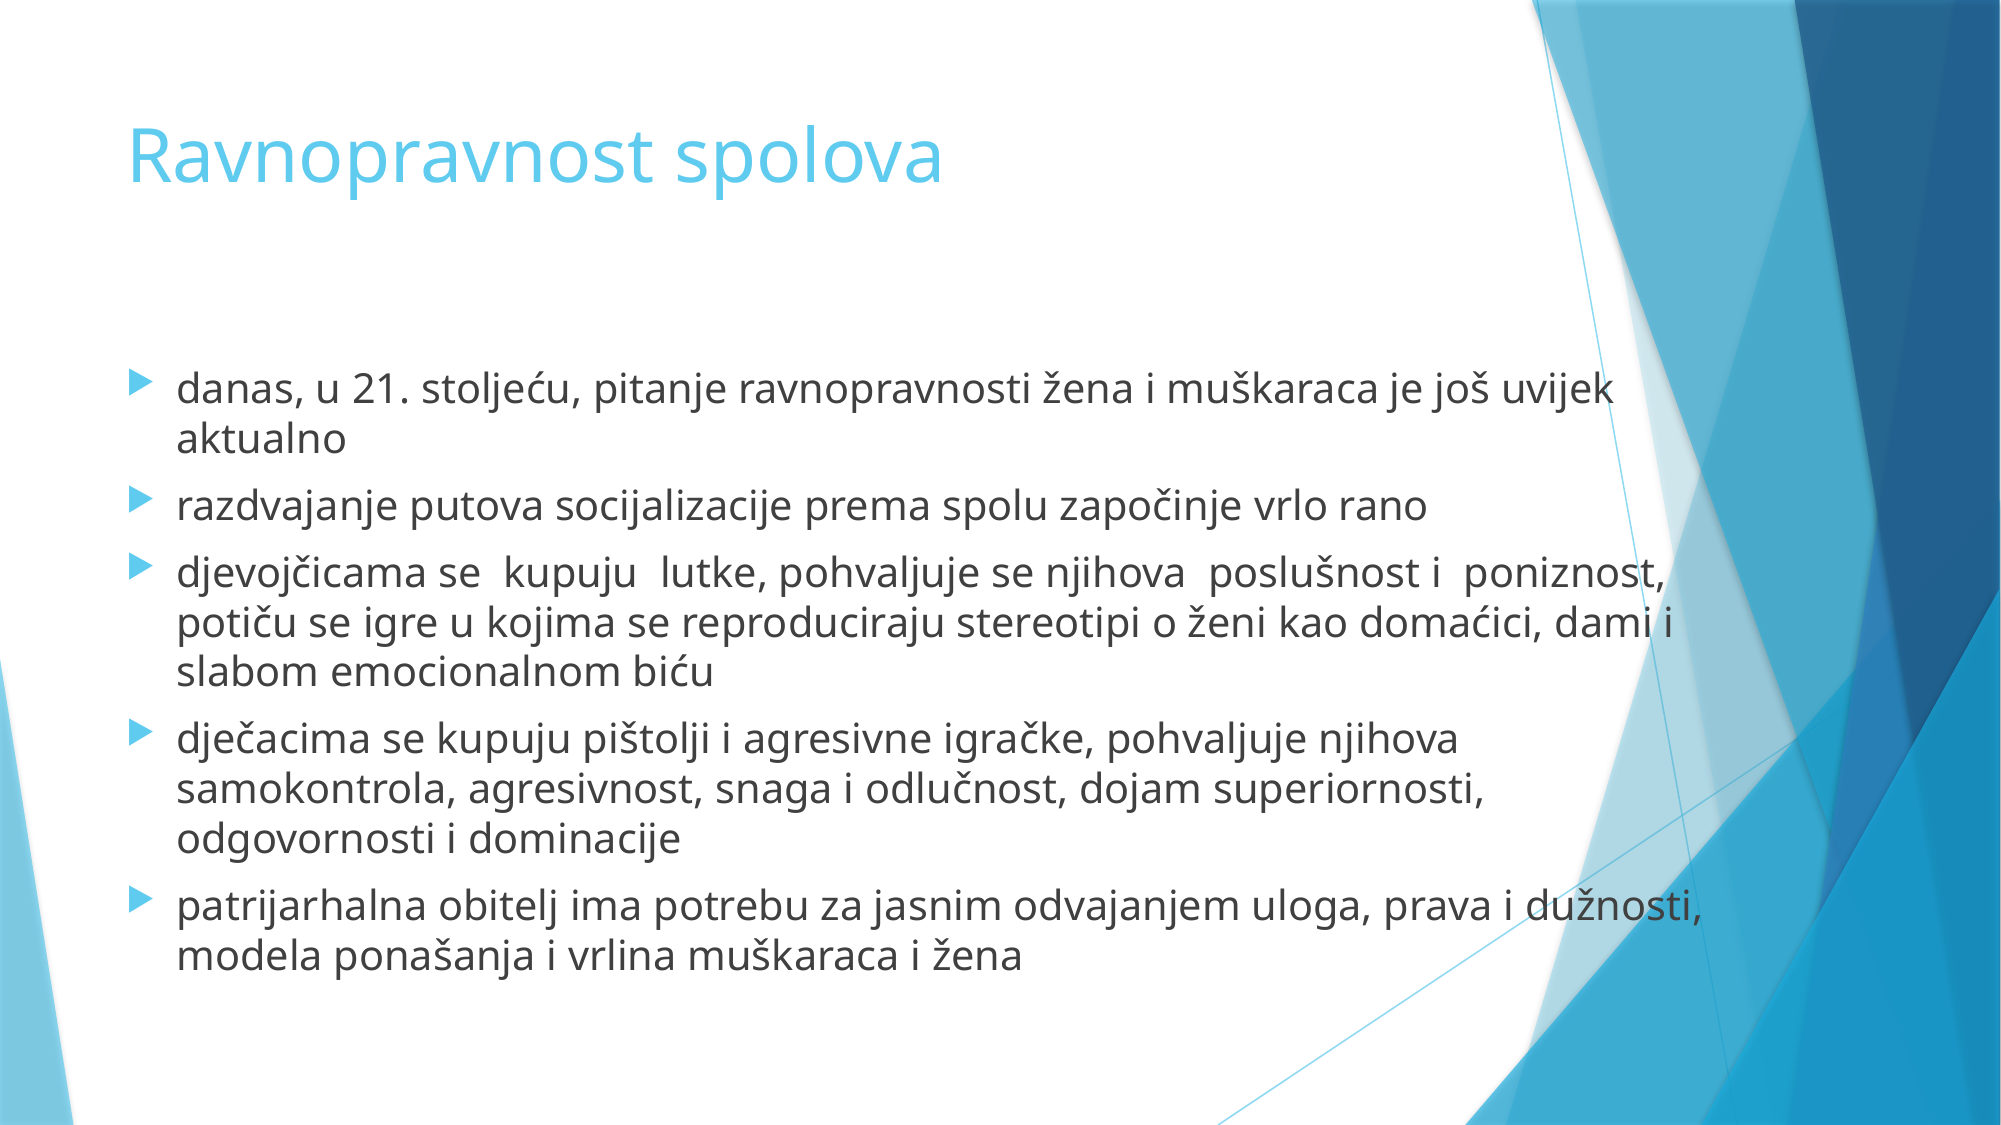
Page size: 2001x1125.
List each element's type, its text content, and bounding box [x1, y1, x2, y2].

list danas, u 21. stoljeću, pitanje ravnopravnosti žena i muškaraca je još uvijek aktualno razdvajanje putova socijalizacije prema spolu započinje vrlo rano djevojčicama se kupuju lutke, pohvaljuje se njihova poslušnost i poniznost, potiču se igre u kojima se reproduciraju stereotipi o ženi kao domaćici, dami i slabom emocionalnom biću dječacima se kupuju pištolji i agresivne igračke, pohvaljuje njihova samokontrola, agresivnost, snaga i odlučnost, dojam superiornosti, odgovornosti i dominacije patrijarhalna obitelj ima potrebu za jasnim odvajanjem uloga, prava i dužnosti, modela ponašanja i vrlina muškaraca i žena [111, 354, 1759, 992]
title Ravnopravnost spolova [111, 99, 1522, 317]
